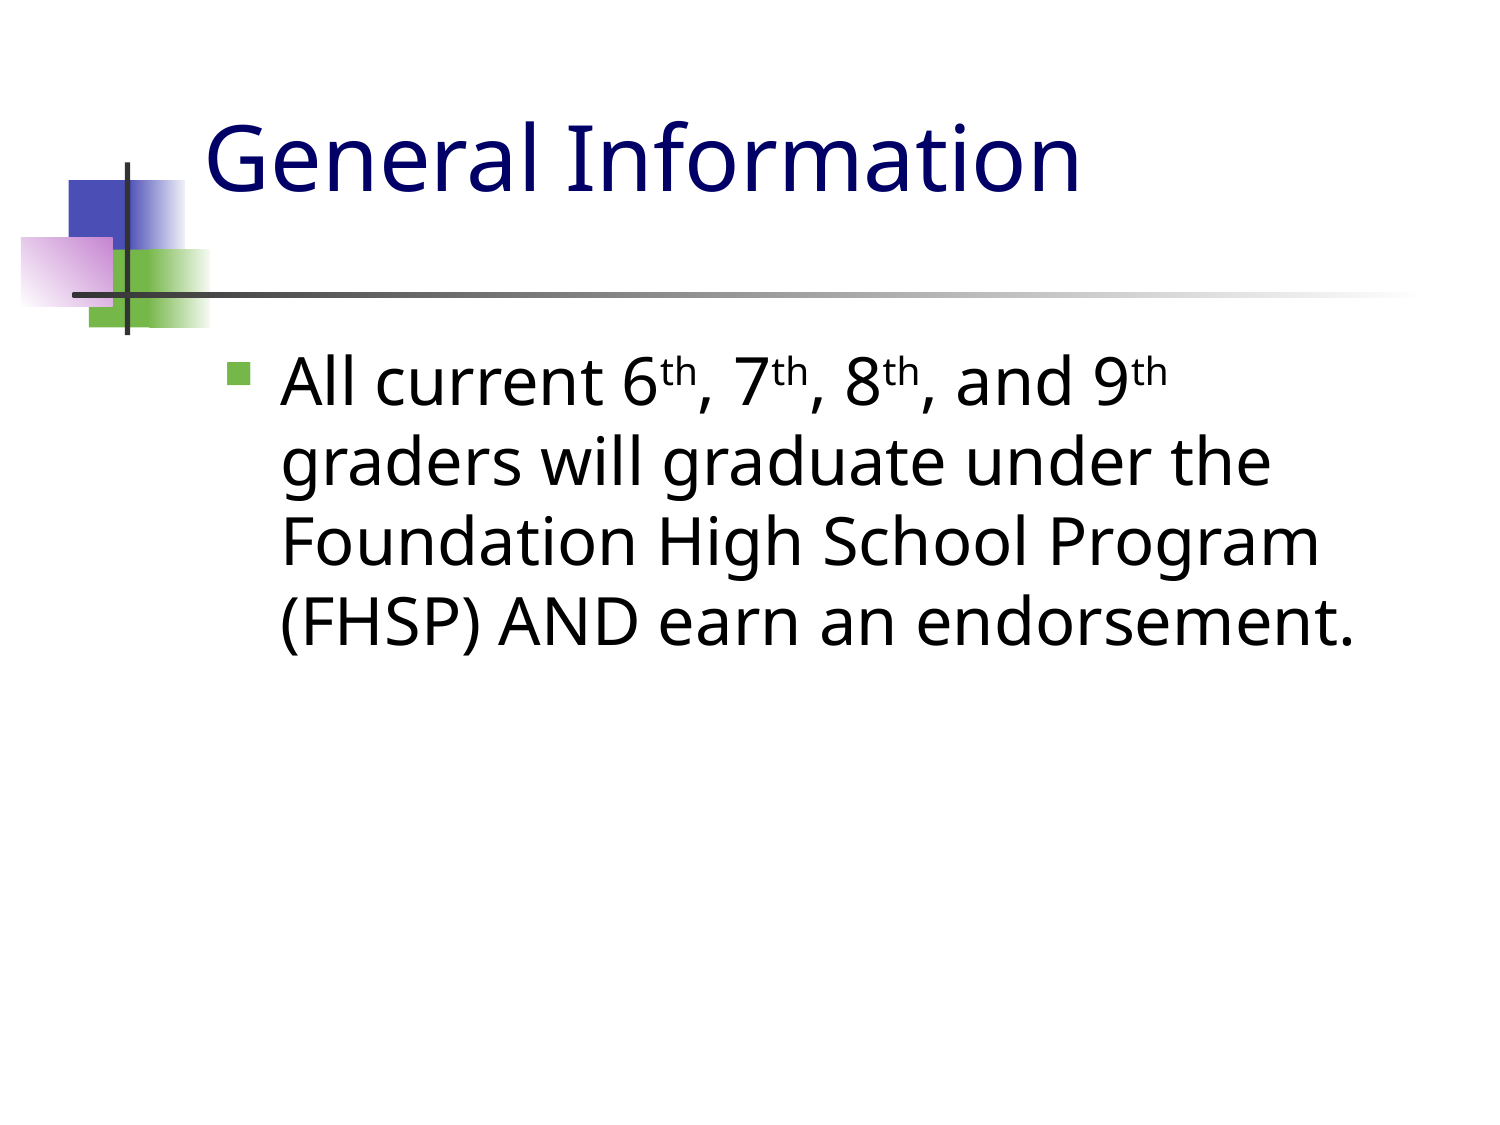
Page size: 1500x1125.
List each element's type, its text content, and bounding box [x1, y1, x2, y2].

list All current 6th, 7th, 8th, and 9th graders will graduate under the Foundation High School Program (FHSP) AND earn an endorsement. [193, 331, 1469, 1006]
title General Information [188, 35, 1468, 275]
